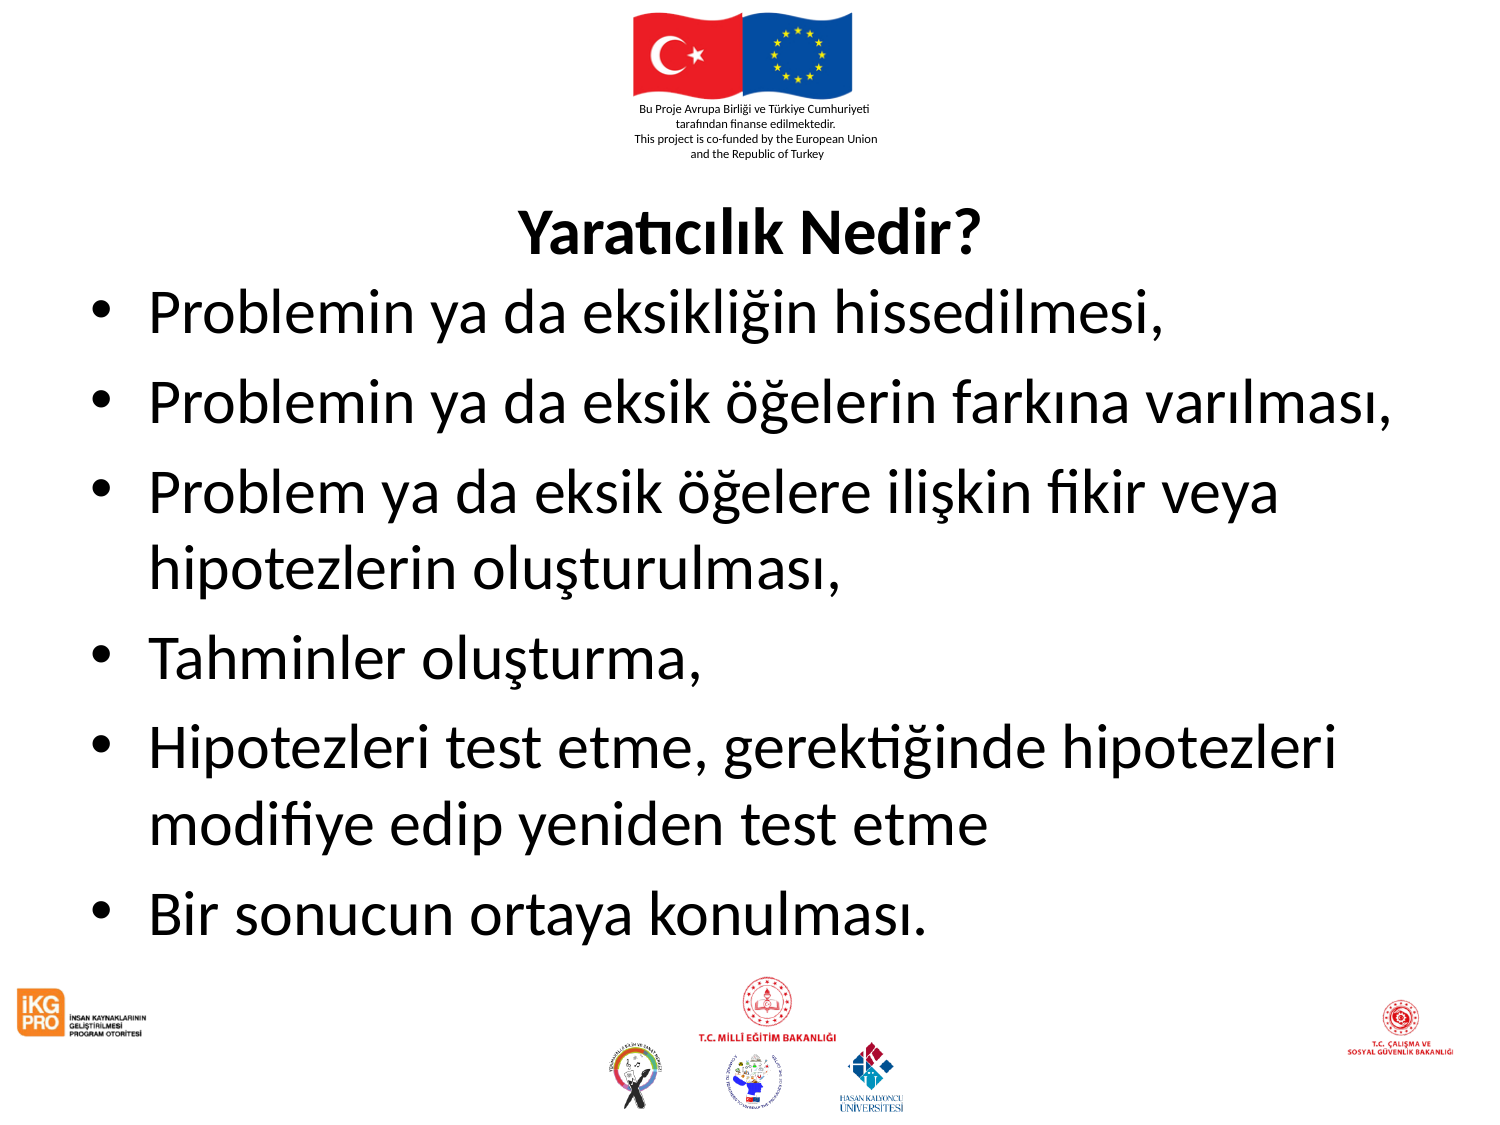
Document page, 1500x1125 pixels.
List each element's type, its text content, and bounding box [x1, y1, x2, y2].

picture [632, 11, 853, 101]
picture [609, 1042, 662, 1109]
picture [1347, 999, 1454, 1055]
picture [691, 1005, 903, 1112]
list Problemin ya da eksikliğin hissedilmesi, Problemin ya da eksik öğelerin farkına varılması, Problem ya da eksik öğelere ilişkin fikir veya hipotezlerin oluşturulması, Tahminler oluşturma, Hipotezleri test etme, gerektiğinde hipotezleri modifiye edip yeniden test etme Bir sonucun ortaya konulması. [75, 262, 1425, 1005]
picture [0, 964, 188, 1065]
title Yaratıcılık Nedir? [76, 174, 1427, 362]
